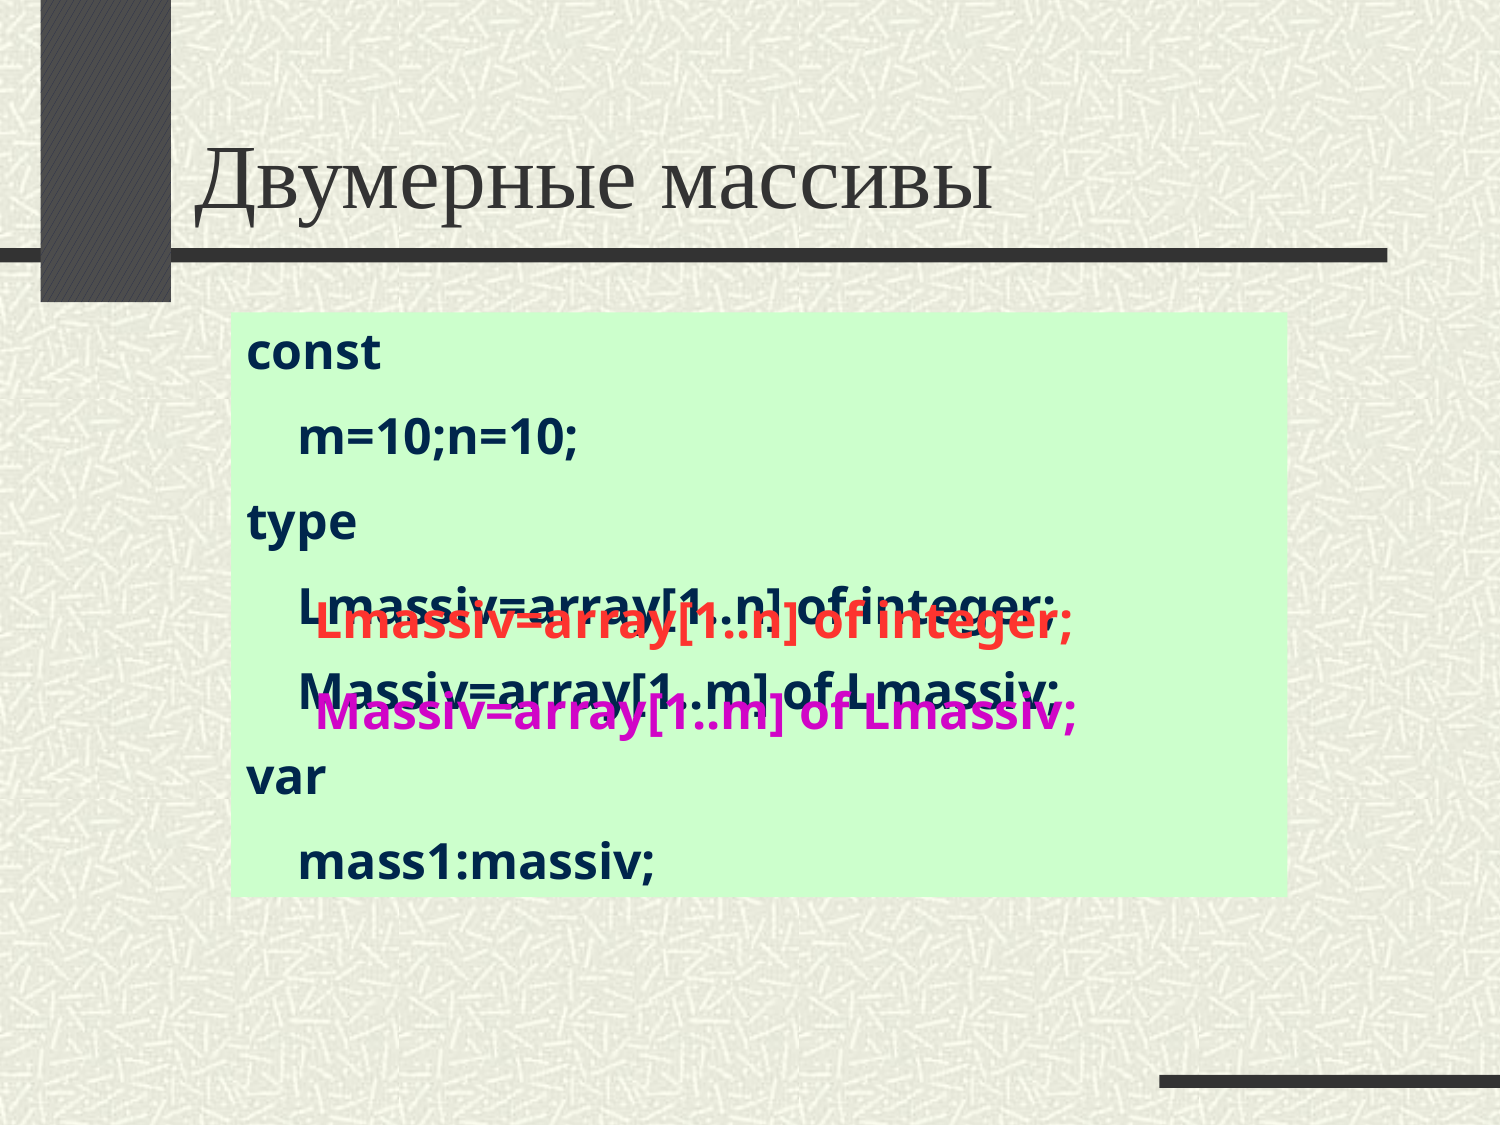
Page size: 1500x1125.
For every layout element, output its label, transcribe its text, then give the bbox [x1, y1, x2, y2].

title Двумерные массивы [179, 46, 1455, 235]
picture [0, 0, 40, 248]
text_box const m=10;n=10; type Lmassiv=array[1..n] of integer; Massiv=array[1..m] of Lmassiv; var mass1:massiv; [231, 312, 1288, 898]
picture [0, 0, 1500, 1125]
text_box Massiv=array[1..m] of Lmassiv; [299, 671, 1350, 747]
text_box Lmassiv=array[1..n] of integer; [299, 581, 1288, 656]
